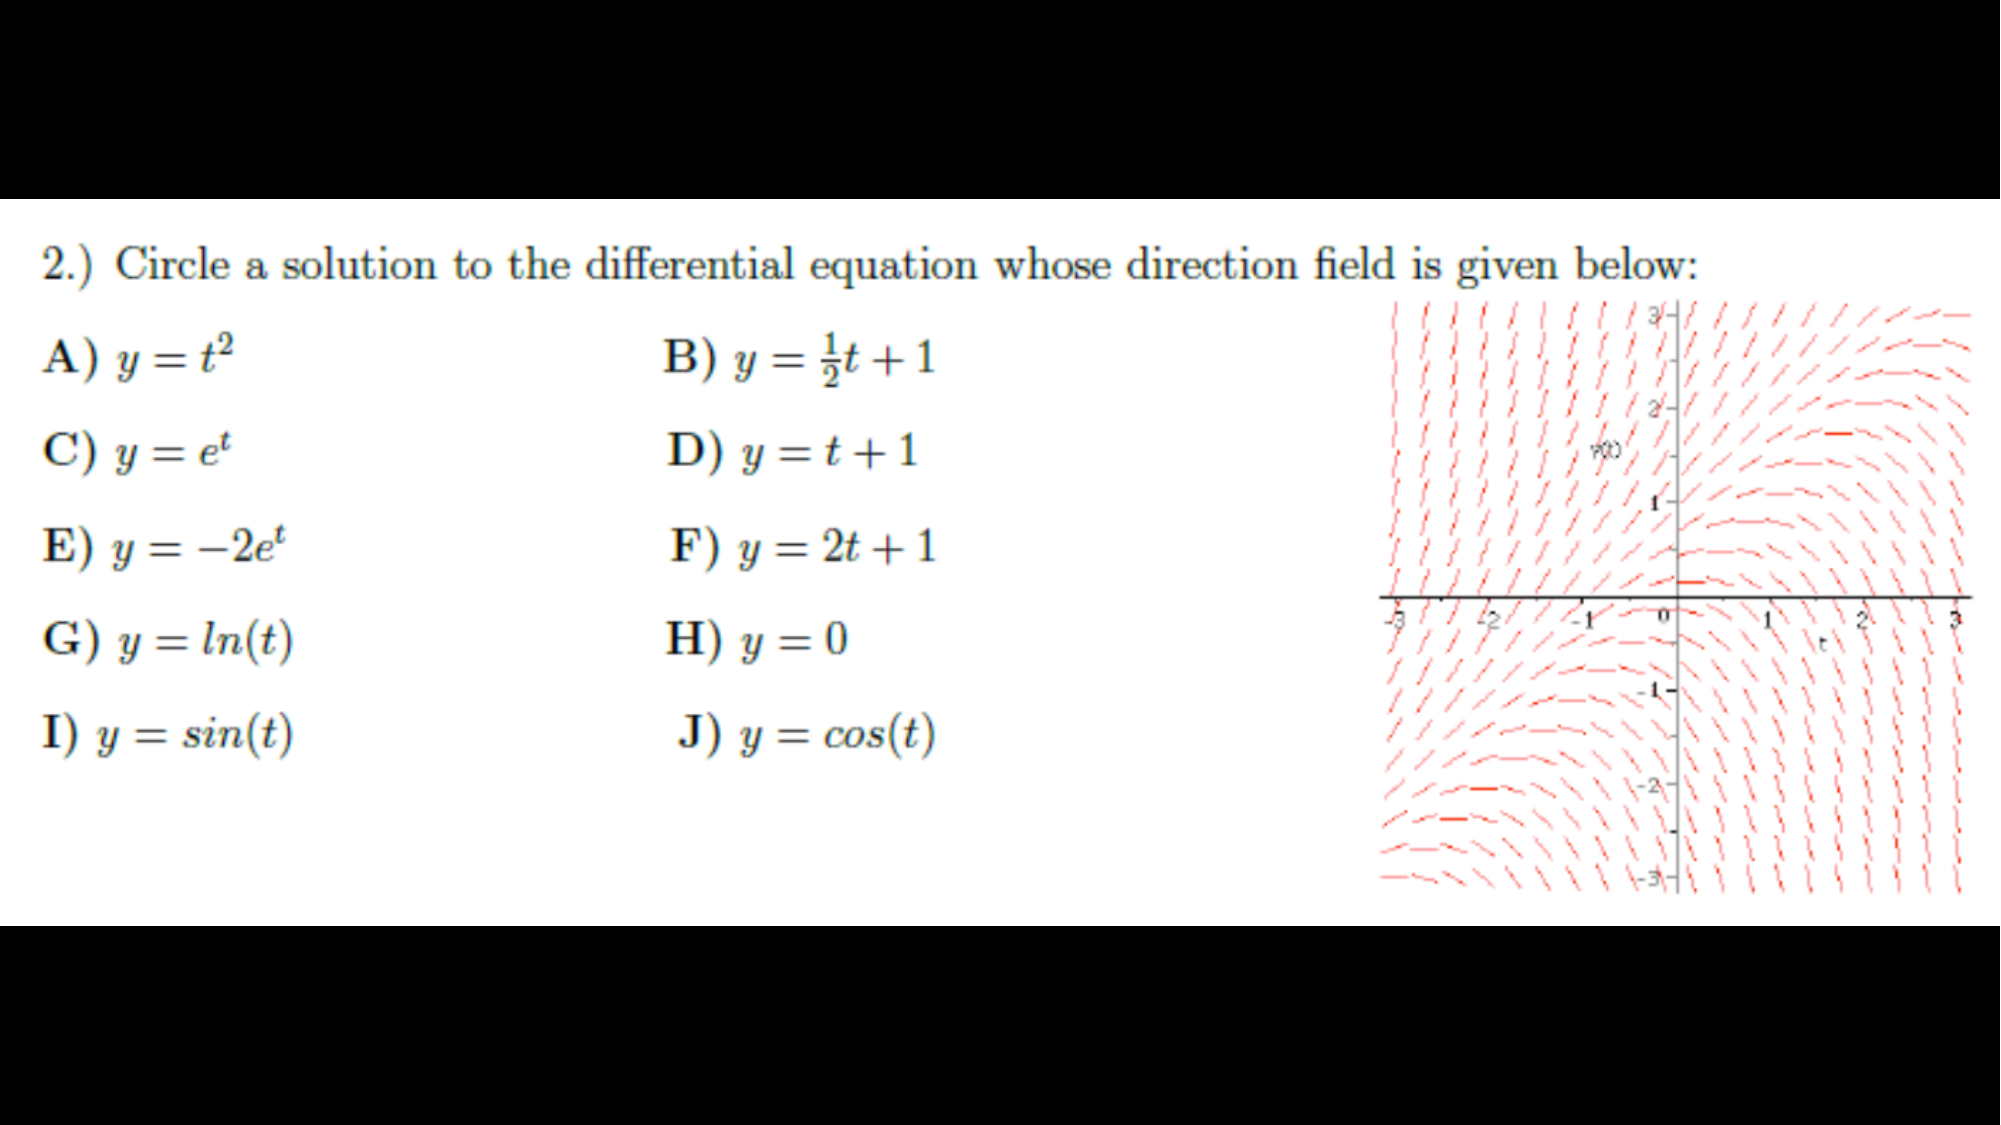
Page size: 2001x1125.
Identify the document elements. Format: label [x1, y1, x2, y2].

picture [0, 199, 2000, 926]
